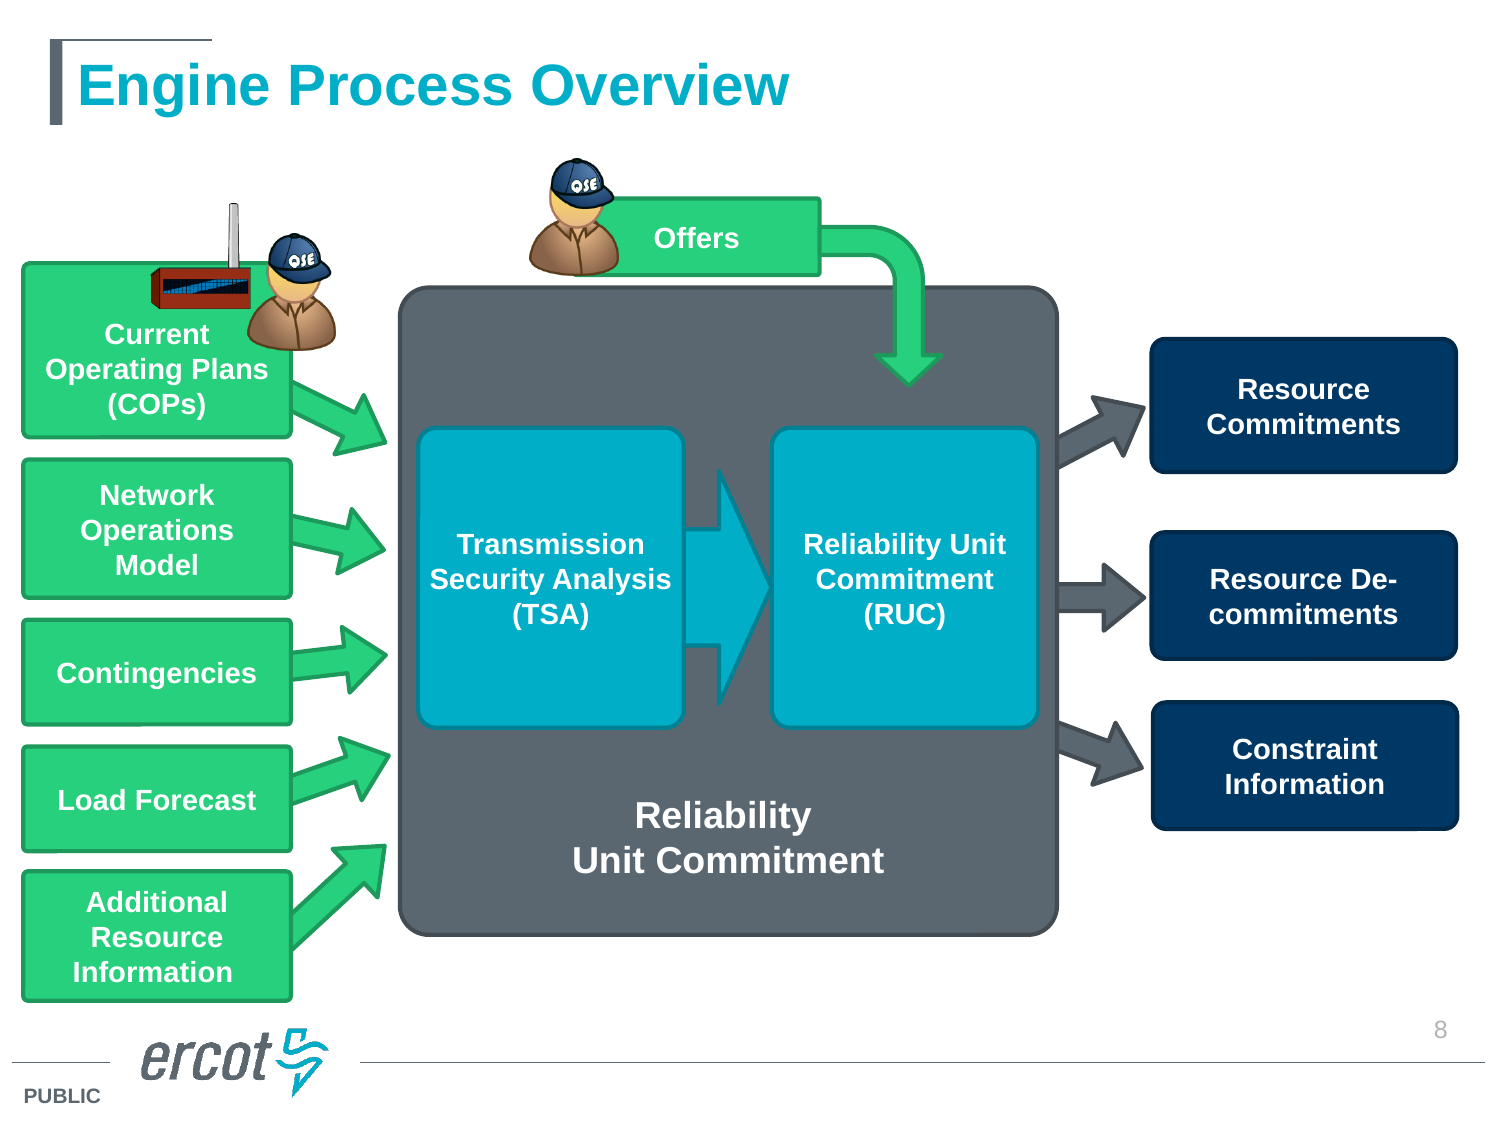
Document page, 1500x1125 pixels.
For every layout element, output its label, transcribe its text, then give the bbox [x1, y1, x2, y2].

picture [529, 158, 619, 277]
text_box Reliability Unit Commitment (RUC) [769, 425, 1041, 730]
text_box Resource De-commitments [1149, 530, 1459, 661]
text_box Constraint Information [1150, 700, 1460, 832]
text_box Contingencies [21, 617, 294, 727]
text_box [1060, 395, 1146, 470]
text_box Transmission Security Analysis (TSA) [416, 425, 686, 730]
text_box [1060, 562, 1147, 633]
text_box Reliability Unit Commitment [397, 285, 1060, 937]
text_box [817, 224, 944, 388]
text_box [293, 506, 386, 576]
picture [137, 1024, 332, 1100]
text_box [293, 625, 388, 695]
text_box [686, 468, 769, 706]
text_box Current Operating Plans (COPs) [21, 261, 294, 440]
text_box [293, 379, 388, 457]
text_box Network Operations Model [21, 457, 294, 600]
picture [149, 203, 337, 351]
text_box Offers [622, 196, 822, 278]
text_box [293, 735, 391, 806]
text_box [294, 843, 387, 951]
slide_number 8 [1397, 1010, 1485, 1047]
text_box Load Forecast [21, 744, 294, 854]
text_box Additional Resource Information [21, 869, 294, 1003]
title Engine Process Overview [62, 39, 1450, 125]
text_box [1060, 720, 1144, 787]
text_box Resource Commitments [1149, 336, 1459, 475]
